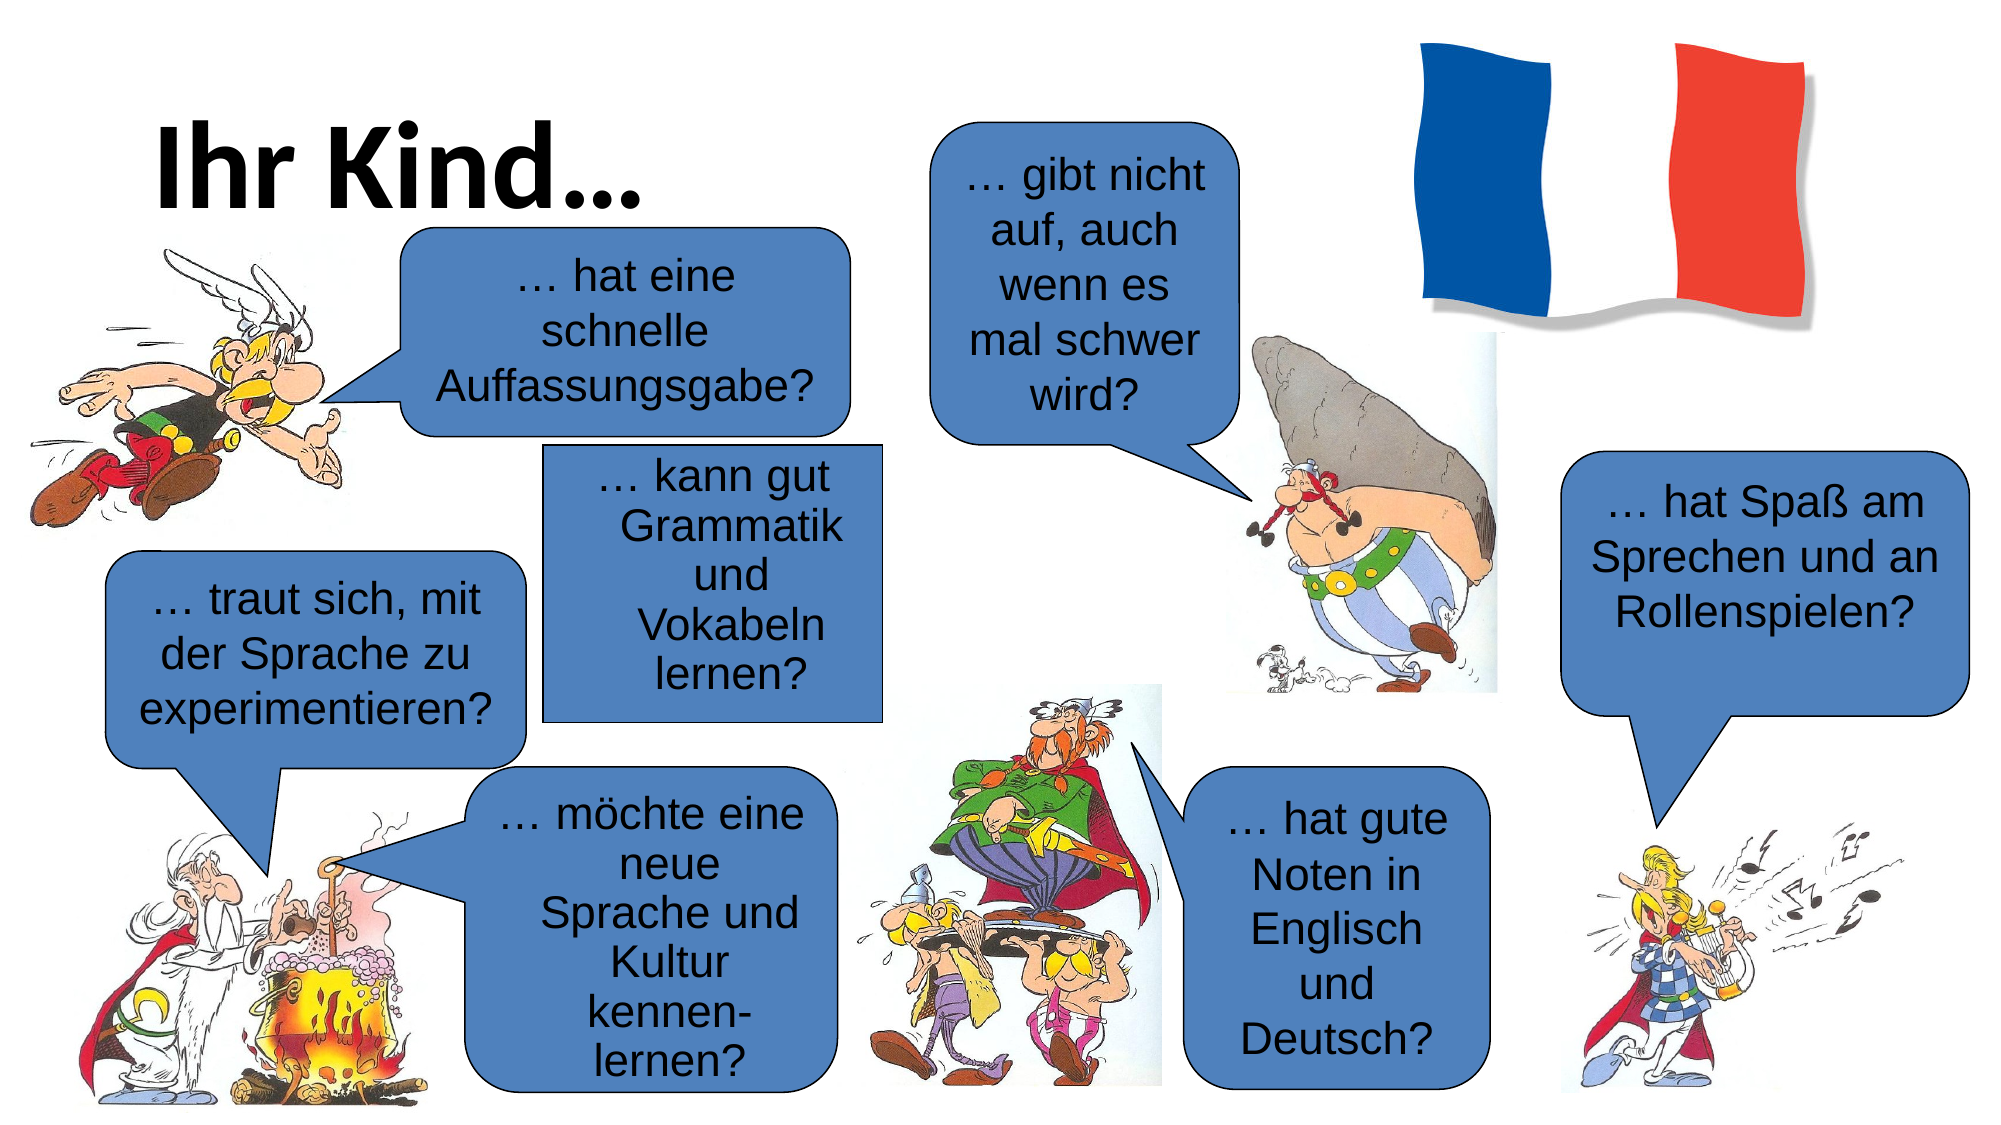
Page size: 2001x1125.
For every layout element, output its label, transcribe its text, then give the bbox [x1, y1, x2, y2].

text_box … hat eine schnelle Auffassungsgabe? [356, 227, 851, 437]
title Ihr Kind… [137, 59, 1863, 278]
picture [0, 234, 356, 558]
picture [1226, 278, 1818, 703]
picture [59, 812, 428, 1113]
picture [837, 684, 1162, 1097]
text_box … möchte eine neue Sprache und Kultur kennen-lernen? [428, 766, 837, 1093]
text_box … hat Spaß am Sprechen und an Rollenspielen? [1561, 451, 1970, 809]
picture [1414, 43, 1818, 59]
text_box … traut sich, mit der Sprache zu experimentieren? [105, 551, 527, 812]
text_box … hat gute Noten in Englisch und Deutsch? [1162, 766, 1491, 1090]
text_box … gibt nicht auf, auch wenn es mal schwer wird? [930, 122, 1240, 491]
picture [1561, 809, 1914, 1093]
list … kann gut Grammatik und Vokabeln lernen? [543, 444, 883, 723]
